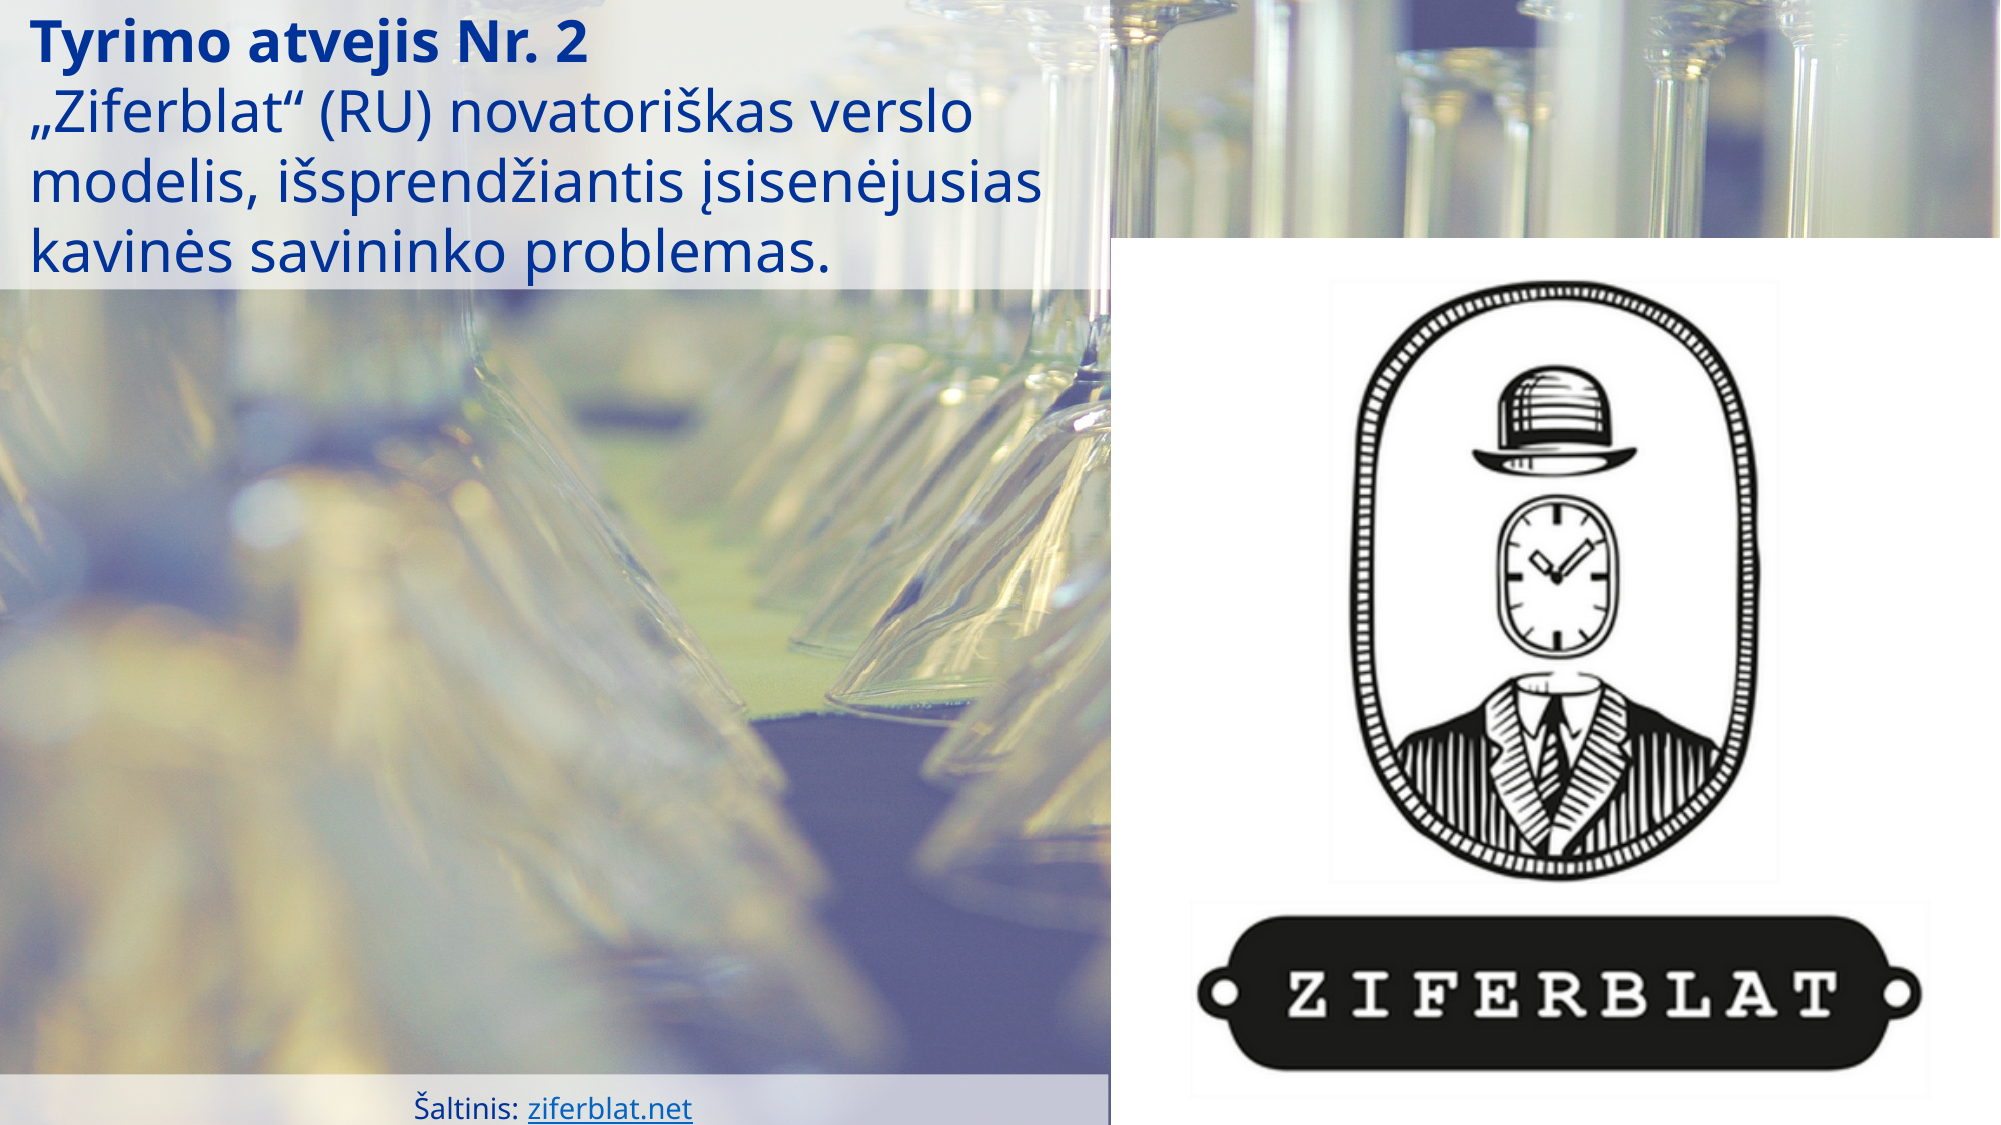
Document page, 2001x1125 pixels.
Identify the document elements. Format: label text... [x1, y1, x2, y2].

text_box Šaltinis: ziferblat.net [0, 1074, 1109, 1125]
text_box Tyrimo atvejis Nr. 2 „Ziferblat“ (RU) novatoriškas verslo modelis, išsprendžiantis įsisenėjusias kavinės savininko problemas. [0, 0, 1111, 290]
picture [1111, 238, 2000, 1125]
